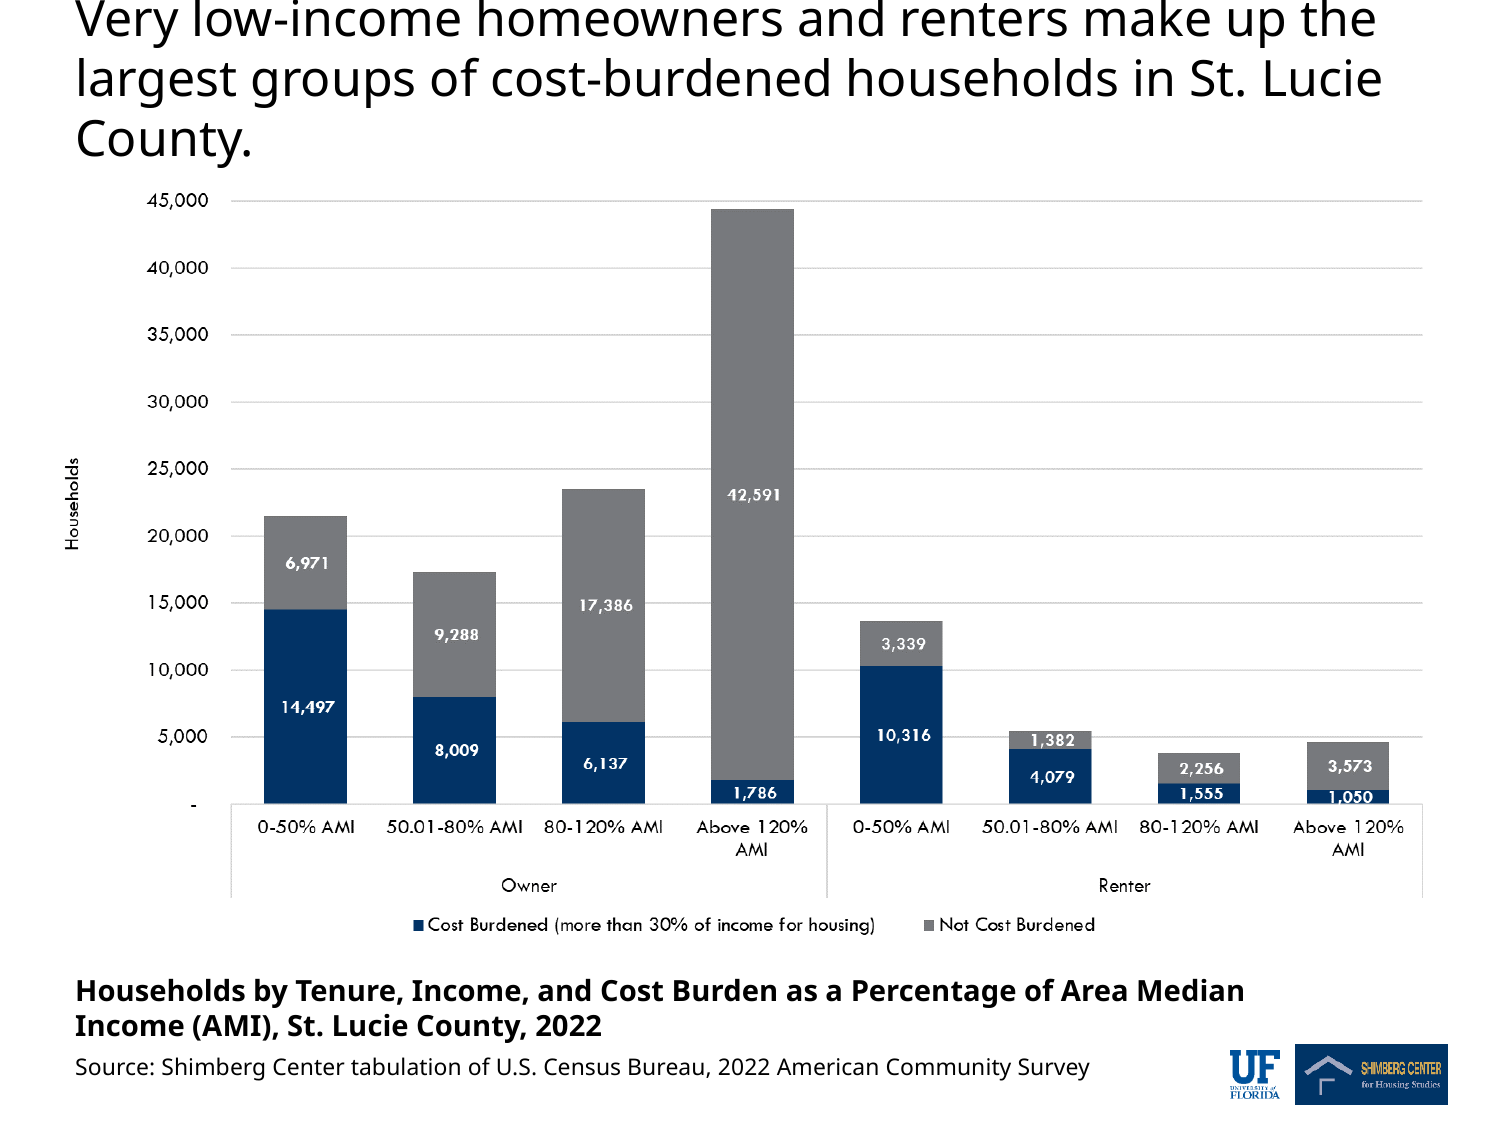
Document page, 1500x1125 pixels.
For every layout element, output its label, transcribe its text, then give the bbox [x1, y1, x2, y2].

text_box Source: Shimberg Center tabulation of U.S. Census Bureau, 2022 American Community Survey [60, 1050, 1139, 1088]
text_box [1229, 1044, 1448, 1105]
text_box Households by Tenure, Income, and Cost Burden as a Percentage of Area Median Income (AMI), St. Lucie County, 2022 [60, 966, 1358, 1050]
picture [22, 173, 1478, 952]
title Very low-income homeowners and renters make up the largest groups of cost-burdened households in St. Lucie County. [60, 18, 1448, 173]
